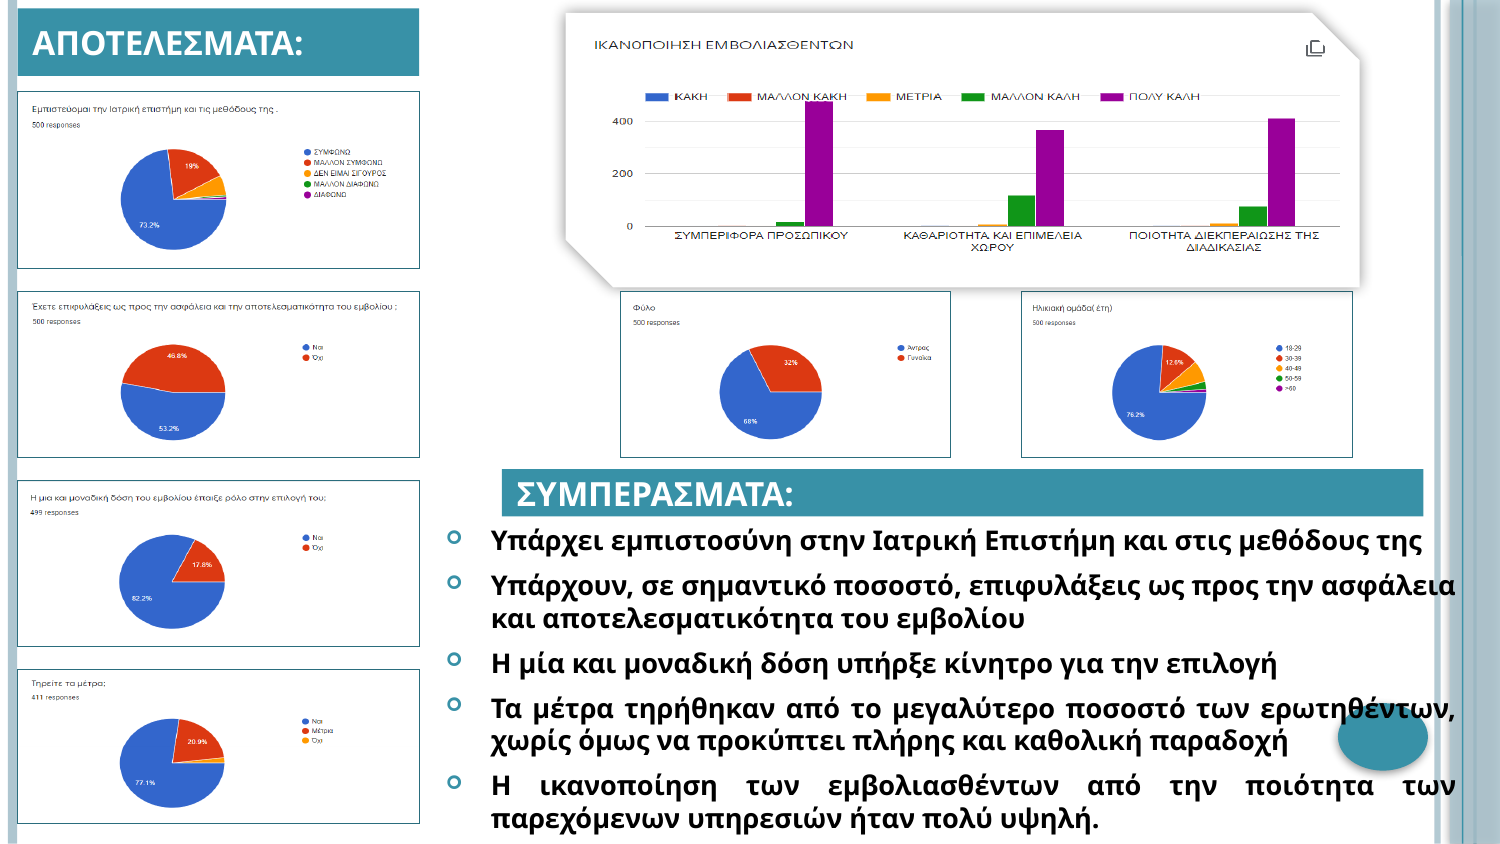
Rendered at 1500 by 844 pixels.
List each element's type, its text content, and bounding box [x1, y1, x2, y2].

picture [619, 291, 952, 458]
picture [17, 669, 420, 824]
picture [572, 19, 1353, 281]
list ΑΠΟΤΕΛΕΣΜΑΤΑ: [17, 8, 420, 76]
picture [17, 480, 420, 647]
list Υπάρχει εμπιστοσύνη στην Ιατρική Επιστήμη και στις μεθόδους της Υπάρχουν, σε σημαντικό ποσοστό, επιφυλάξεις ως προς την ασφάλεια και αποτελεσματικότητα του εμβολίου Η μία και μοναδική δόση υπήρξε κίνητρο για την επιλογή Τα μέτρα τηρήθηκαν από το μεγαλύτερο ποσοστό των ερωτηθέντων, χωρίς όμως να προκύπτει πλήρης και καθολική παραδοχή Η ικανοποίηση των εμβολιασθέντων από την ποιότητα των παρεχόμενων υπηρεσιών ήταν πολύ υψηλή. [431, 516, 1471, 836]
picture [17, 291, 420, 458]
list ΣΥΜΠΕΡΑΣΜΑΤΑ: [501, 469, 1424, 517]
picture [17, 90, 420, 269]
picture [1021, 291, 1353, 458]
